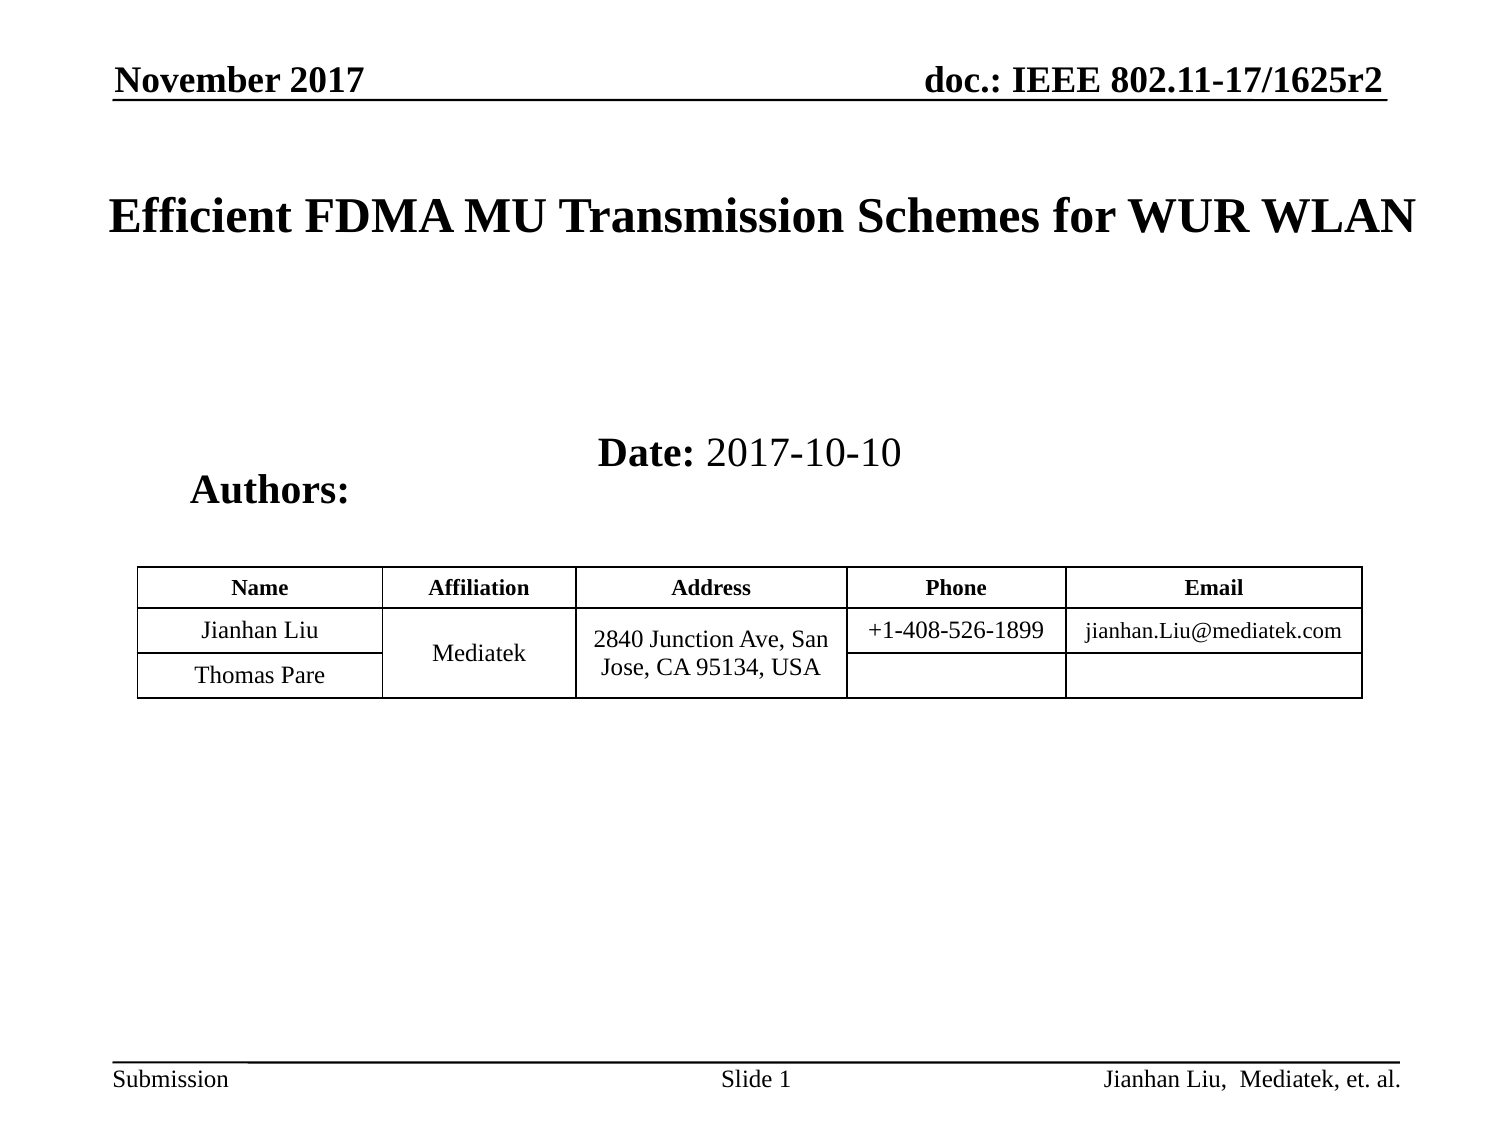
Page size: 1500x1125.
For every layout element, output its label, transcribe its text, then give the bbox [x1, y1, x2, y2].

table_header Name [138, 568, 382, 607]
table_cell [848, 654, 1065, 697]
title Efficient FDMA MU Transmission Schemes for WUR WLAN [87, 162, 1438, 263]
table_header Address [577, 568, 846, 607]
table_cell Thomas Pare [138, 654, 382, 697]
table_header Email [1067, 568, 1361, 607]
table_cell Jianhan Liu [138, 609, 382, 652]
table_cell +1-408-526-1899 [848, 609, 1065, 652]
table_cell jianhan.Liu@mediatek.com [1067, 609, 1361, 652]
table_header Affiliation [383, 568, 575, 607]
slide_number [114, 54, 368, 101]
table_cell 2840 Junction Ave, San Jose, CA 95134, USA [577, 609, 846, 697]
text_box Authors: [174, 454, 413, 517]
text_box Date: 2017-10-10 [112, 417, 1388, 480]
table_cell Mediatek [383, 609, 575, 697]
table_cell [1067, 654, 1361, 697]
footer Jianhan Liu, Mediatek, et. al. [1092, 1061, 1402, 1093]
slide_number Slide 1 [712, 1061, 800, 1093]
table_header Phone [848, 568, 1065, 607]
